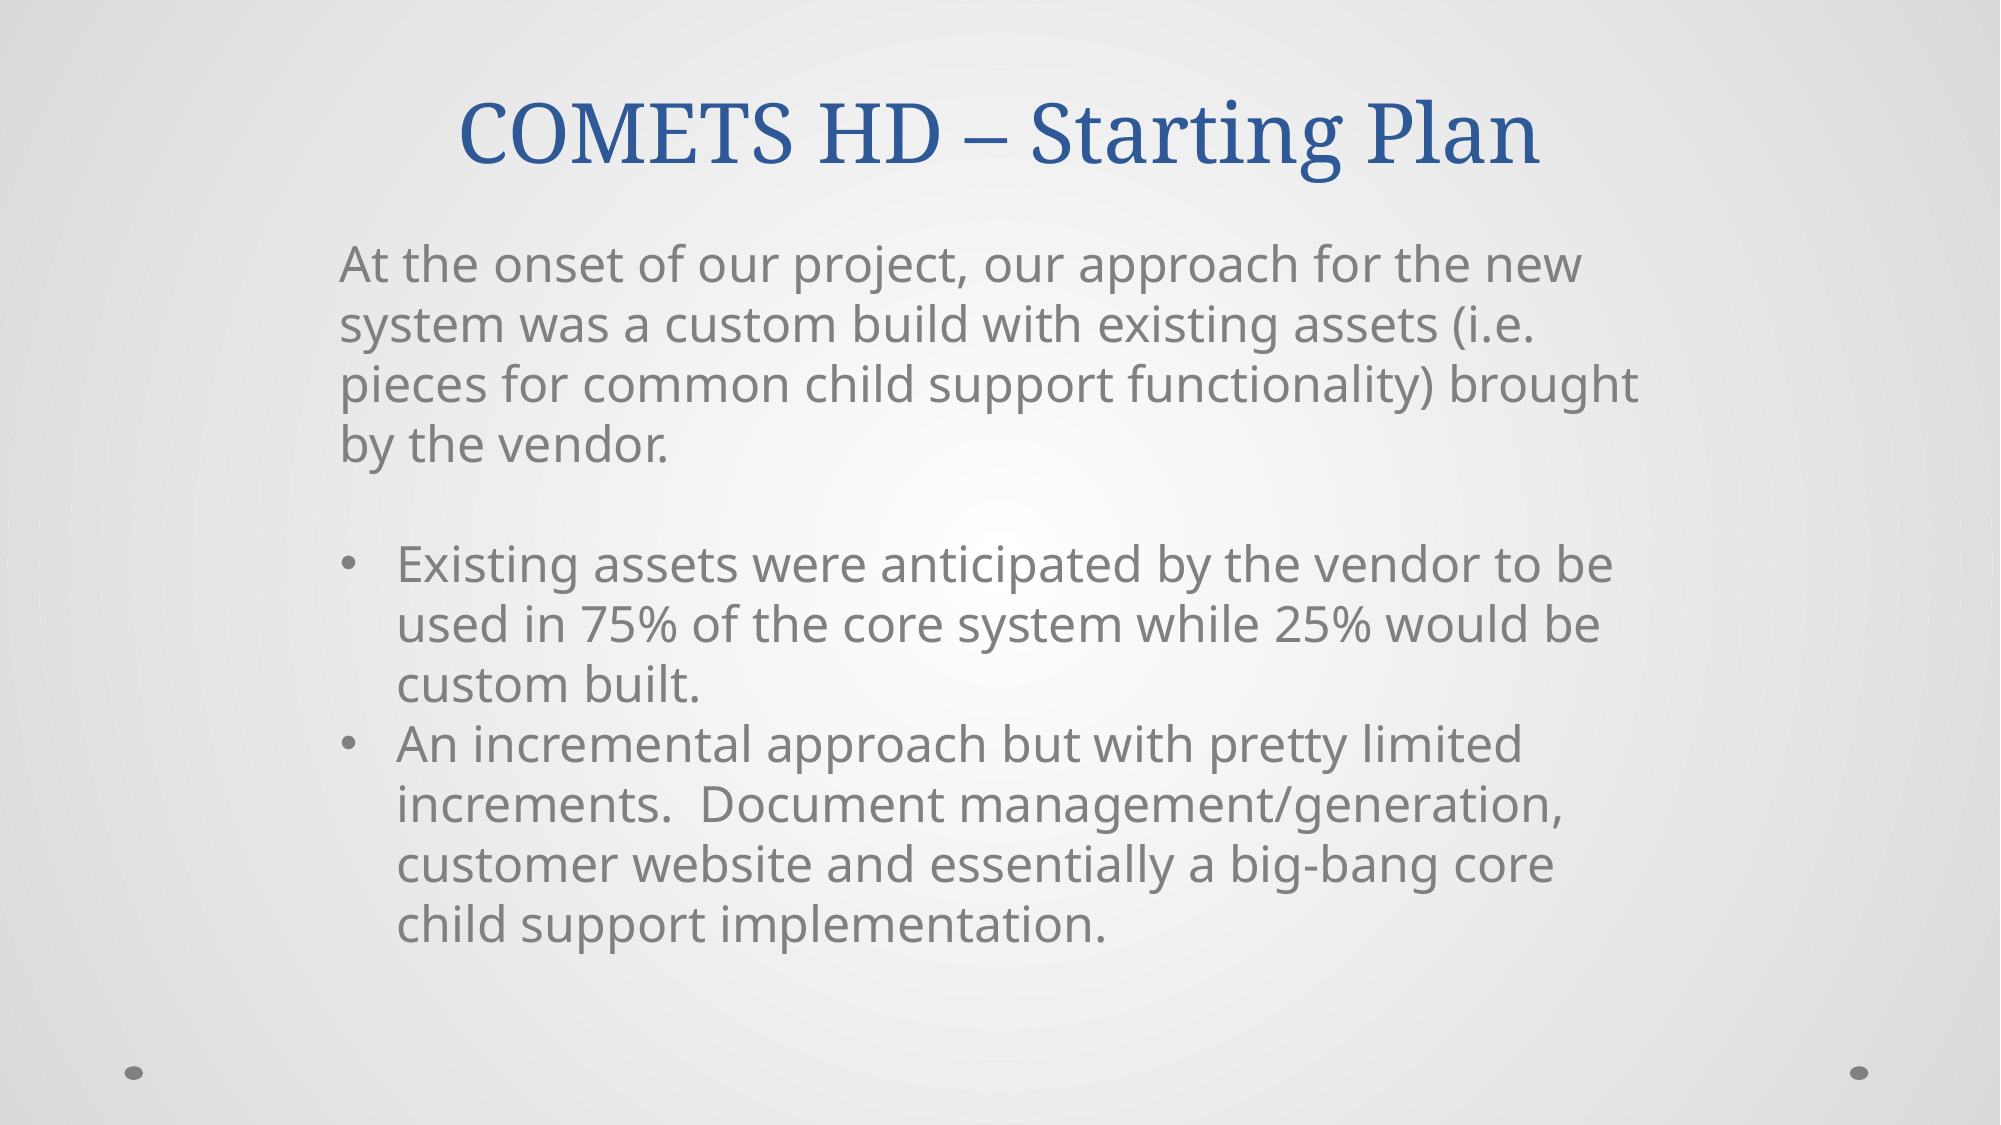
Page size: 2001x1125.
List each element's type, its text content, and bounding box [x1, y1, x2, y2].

list At the onset of our project, our approach for the new system was a custom build with existing assets (i.e. pieces for common child support functionality) brought by the vendor. Existing assets were anticipated by the vendor to be used in 75% of the core system while 25% would be custom built. An incremental approach but with pretty limited increments. Document management/generation, customer website and essentially a big-bang core child support implementation. [324, 224, 1675, 1038]
title COMETS HD – Starting Plan [324, 24, 1675, 188]
